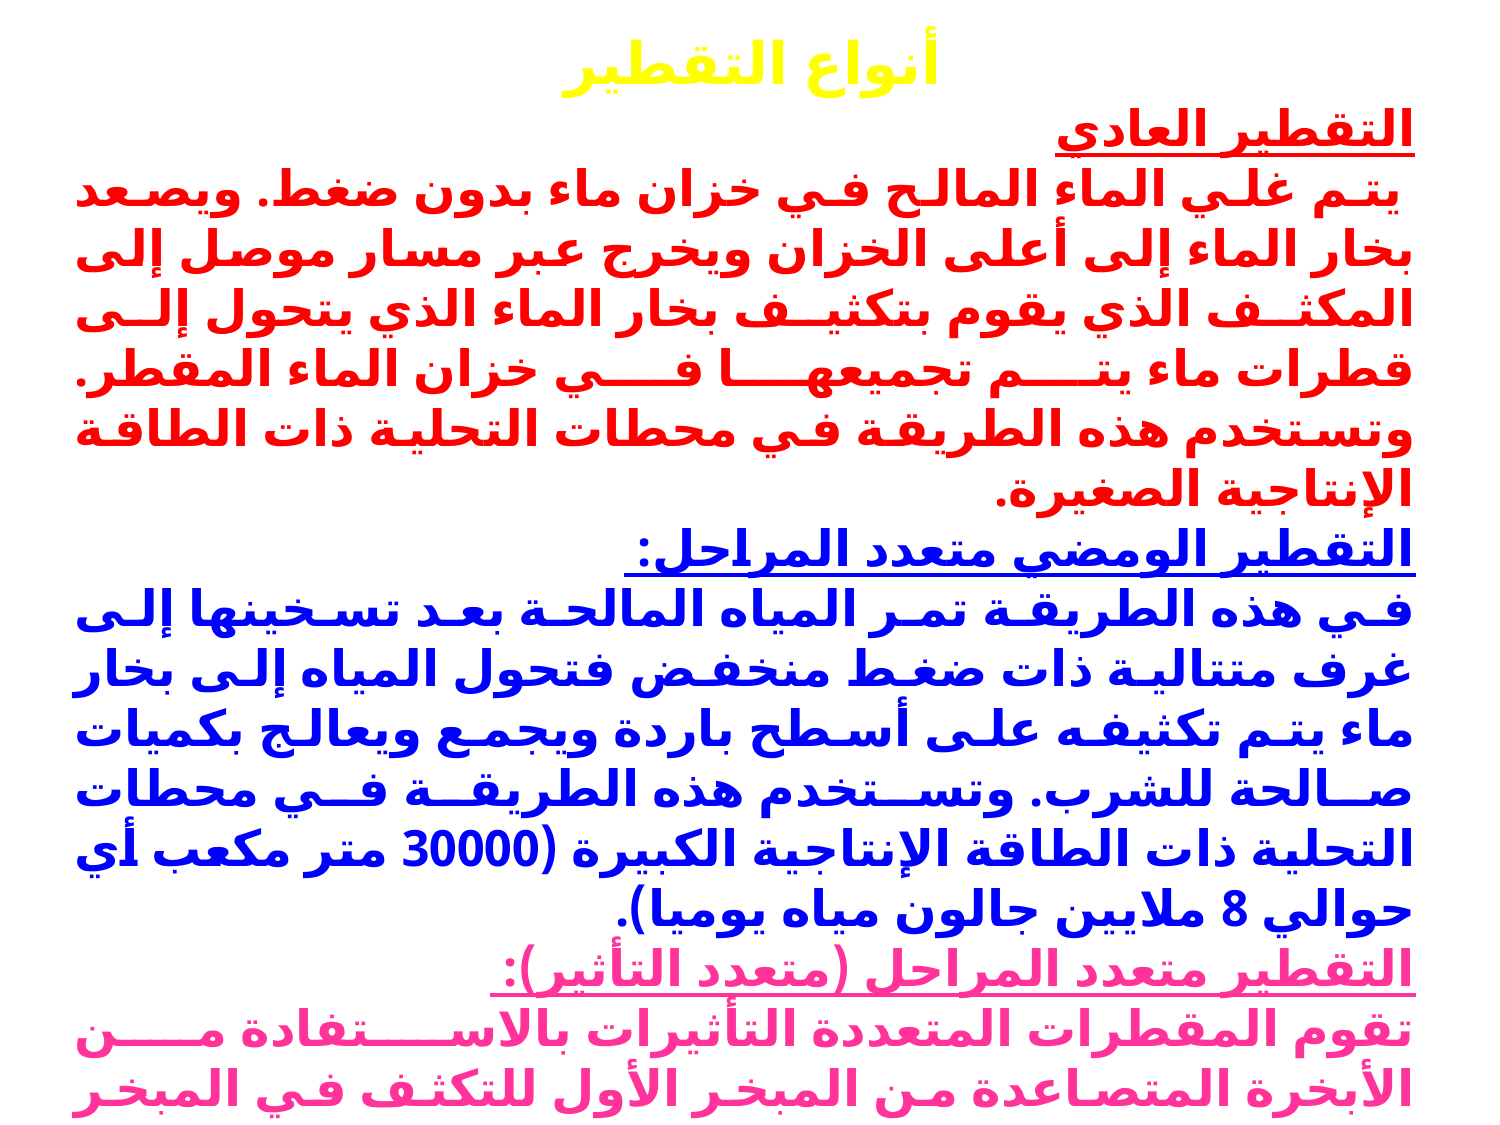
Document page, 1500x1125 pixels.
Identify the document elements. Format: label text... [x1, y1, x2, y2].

text_box أنواع التقطير التقطير العادي يتم غلي الماء المالح في خزان ماء بدون ضغط. ويصعد بخار الماء إلى أعلى الخزان ويخرج عبر مسار موصل إلى المكثف الذي يقوم بتكثيف بخار الماء الذي يتحول إلى قطرات ماء يتم تجميعها في خزان الماء المقطر. وتستخدم هذه الطريقة في محطات التحلية ذات الطاقة الإنتاجية الصغيرة. التقطير الومضي متعدد المراحل: في هذه الطريقة تمر المياه المالحة بعد تسخينها إلى غرف متتالية ذات ضغط منخفض فتحول المياه إلى بخار ماء يتم تكثيفه على أسطح باردة ويجمع ويعالج بكميات صالحة للشرب. وتستخدم هذه الطريقة في محطات التحلية ذات الطاقة الإنتاجية الكبيرة (30000 متر مكعب أي حوالي 8 ملايين جالون مياه يوميا). التقطير متعدد المراحل (متعدد التأثير): تقوم المقطرات المتعددة التأثيرات بالاستفادة من الأبخرة المتصاعدة من المبخر الأول للتكثف في المبخر الثاني. وعليه، تستخدم حرارة التكثف في غلي الماء المالح في المبخر الثاني، وبالتالي فإن المبخر الثاني يعمل كمكثف للأبخرة القادمة من المبخر الأول ،وتصبح هذه الأبخرة في المبخر الثاني مثل مهمة بخار التسخين في المبخر الأول. وبالمثل، فإن المبخر الثالث يعمل كمكثف للمبخر الثاني وهكذا ويسمى كل مبخر في تلك السلسة بالتأثير. [59, 19, 1431, 1125]
